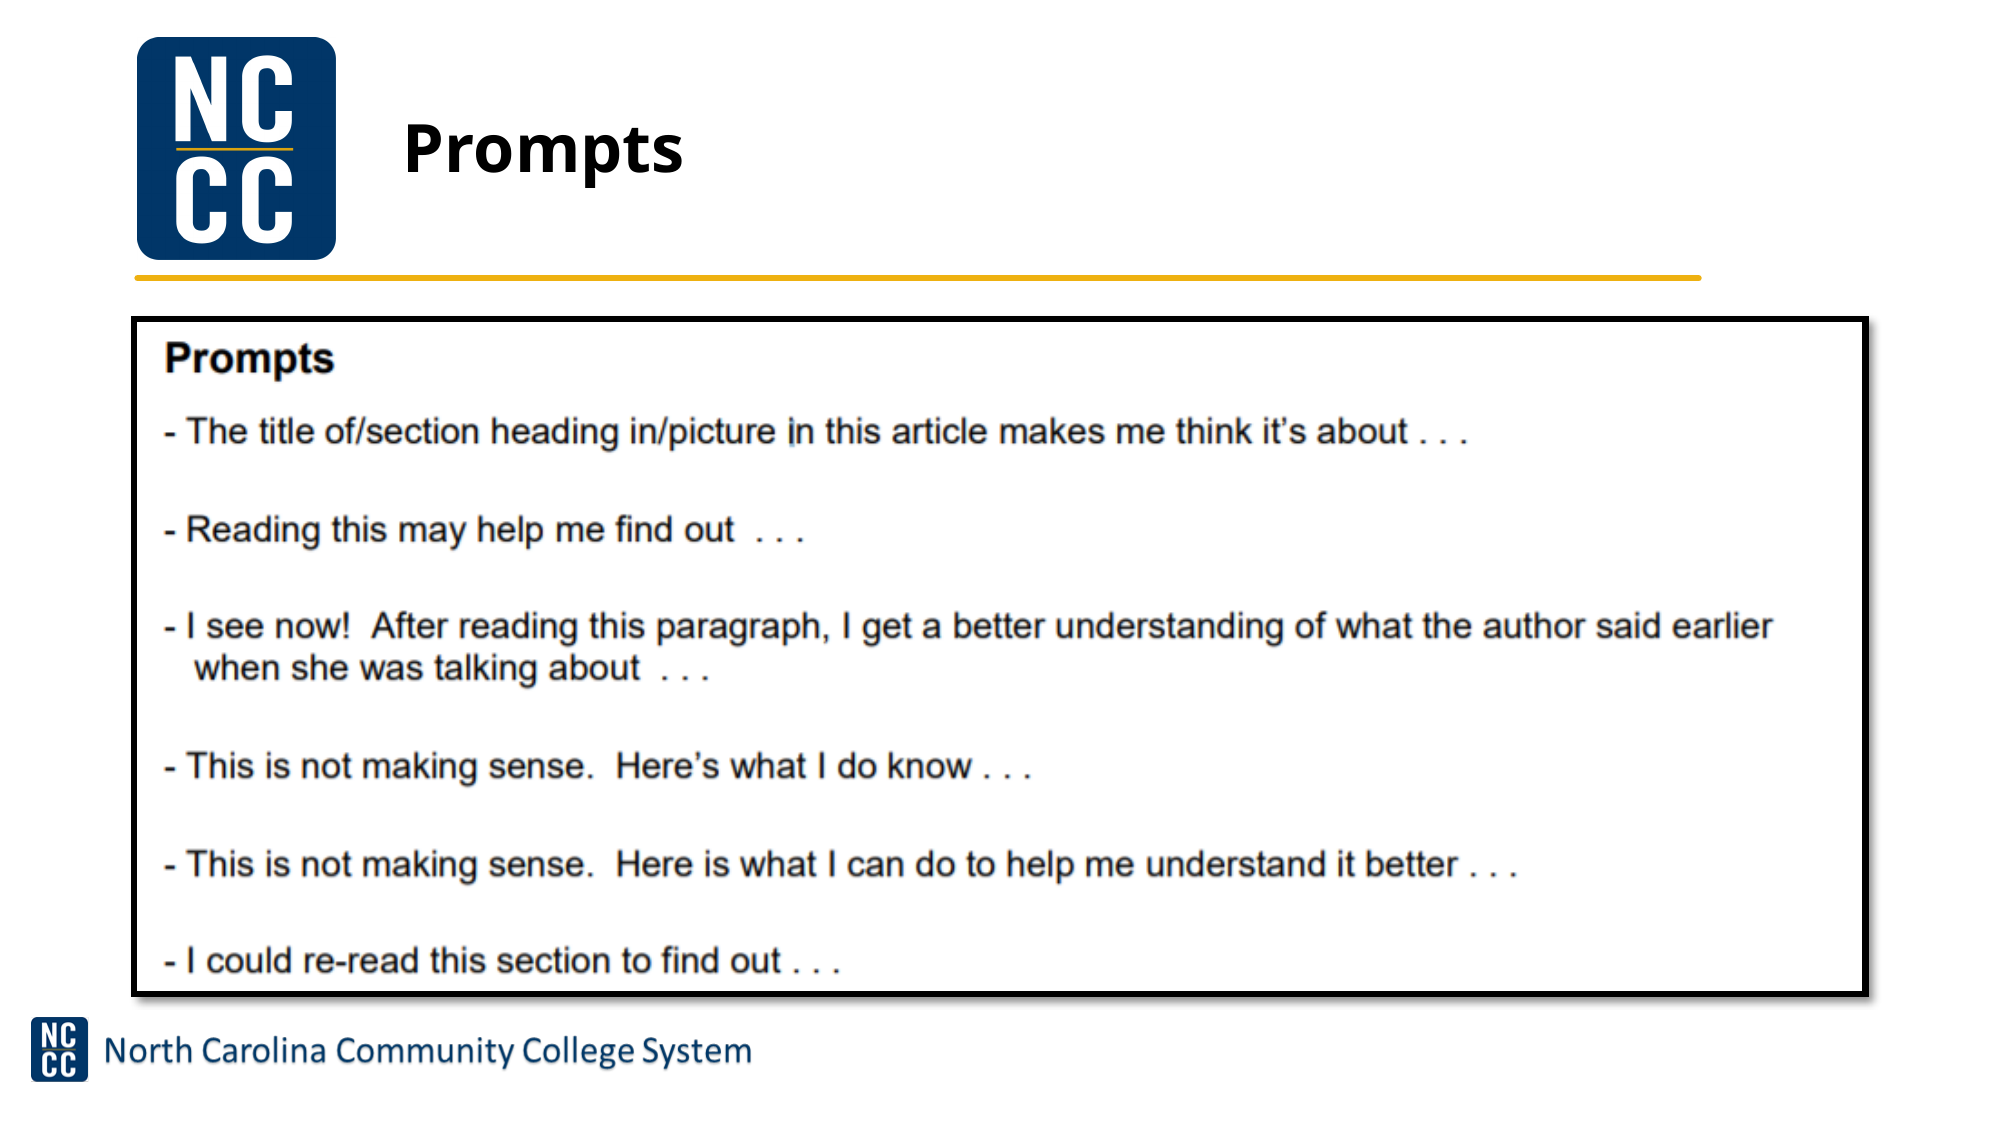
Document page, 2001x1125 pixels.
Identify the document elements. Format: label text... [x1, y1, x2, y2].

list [137, 322, 1863, 991]
picture [137, 37, 336, 260]
title Prompts [387, 42, 1682, 260]
picture [31, 1013, 799, 1100]
